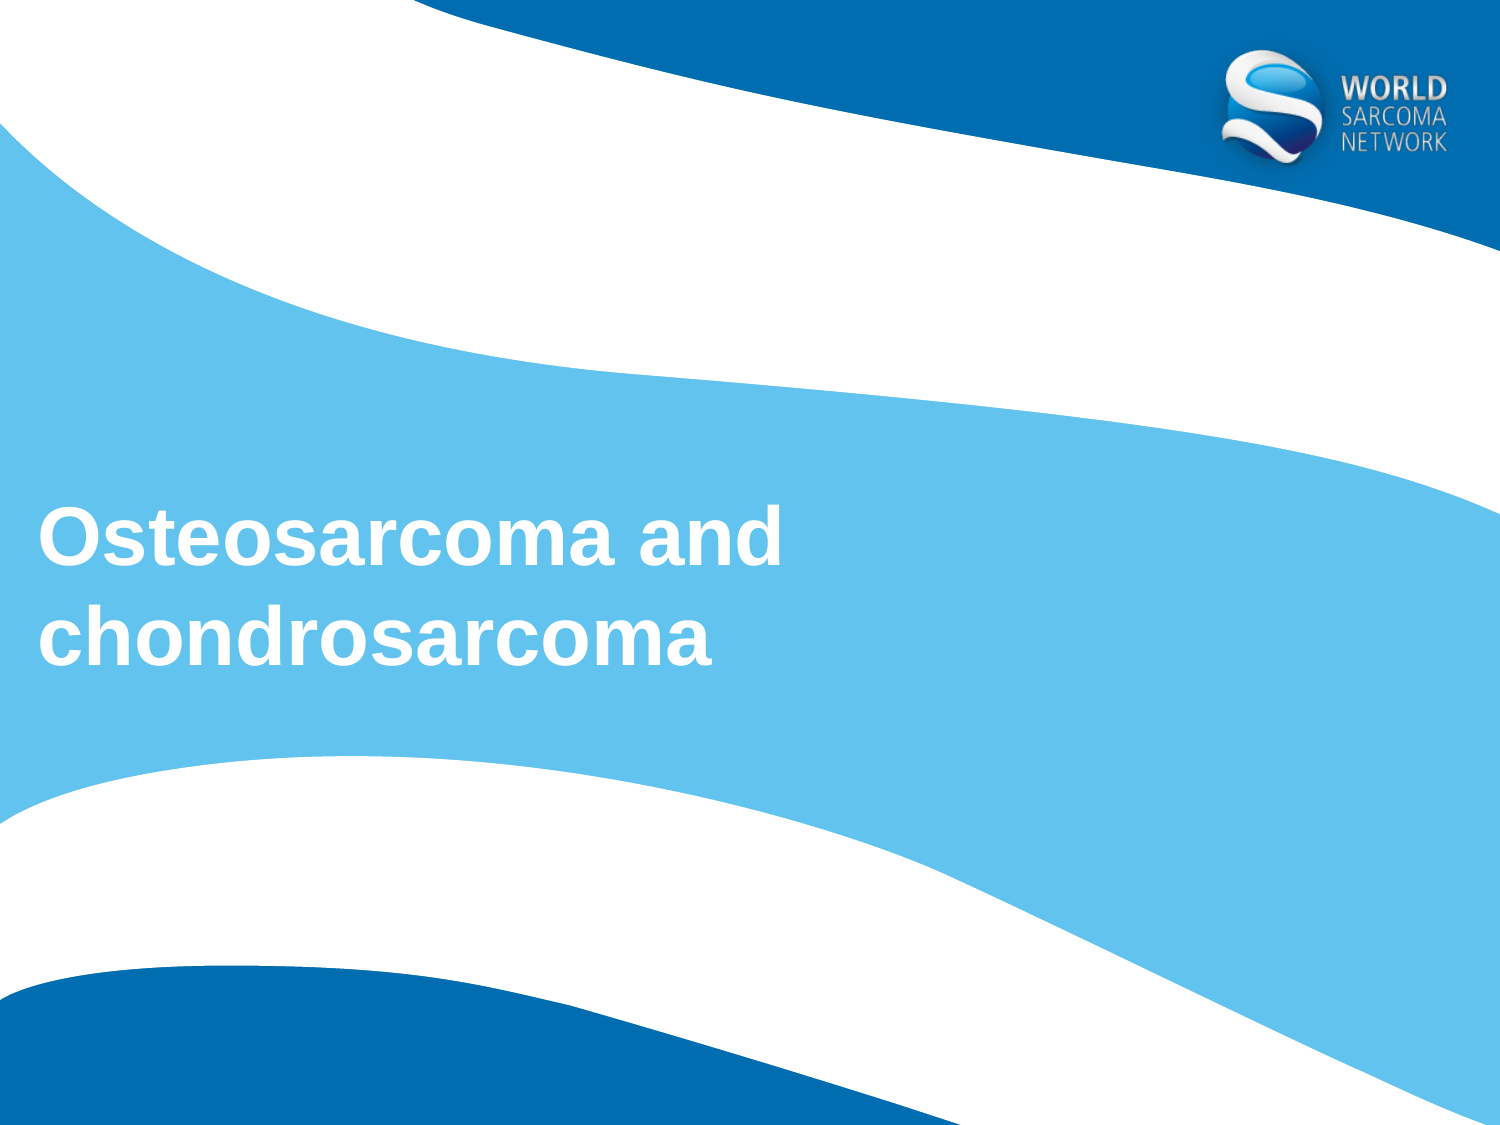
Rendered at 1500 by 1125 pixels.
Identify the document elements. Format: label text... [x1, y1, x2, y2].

picture [1195, 30, 1450, 188]
title Osteosarcoma and chondrosarcoma [37, 378, 1459, 786]
